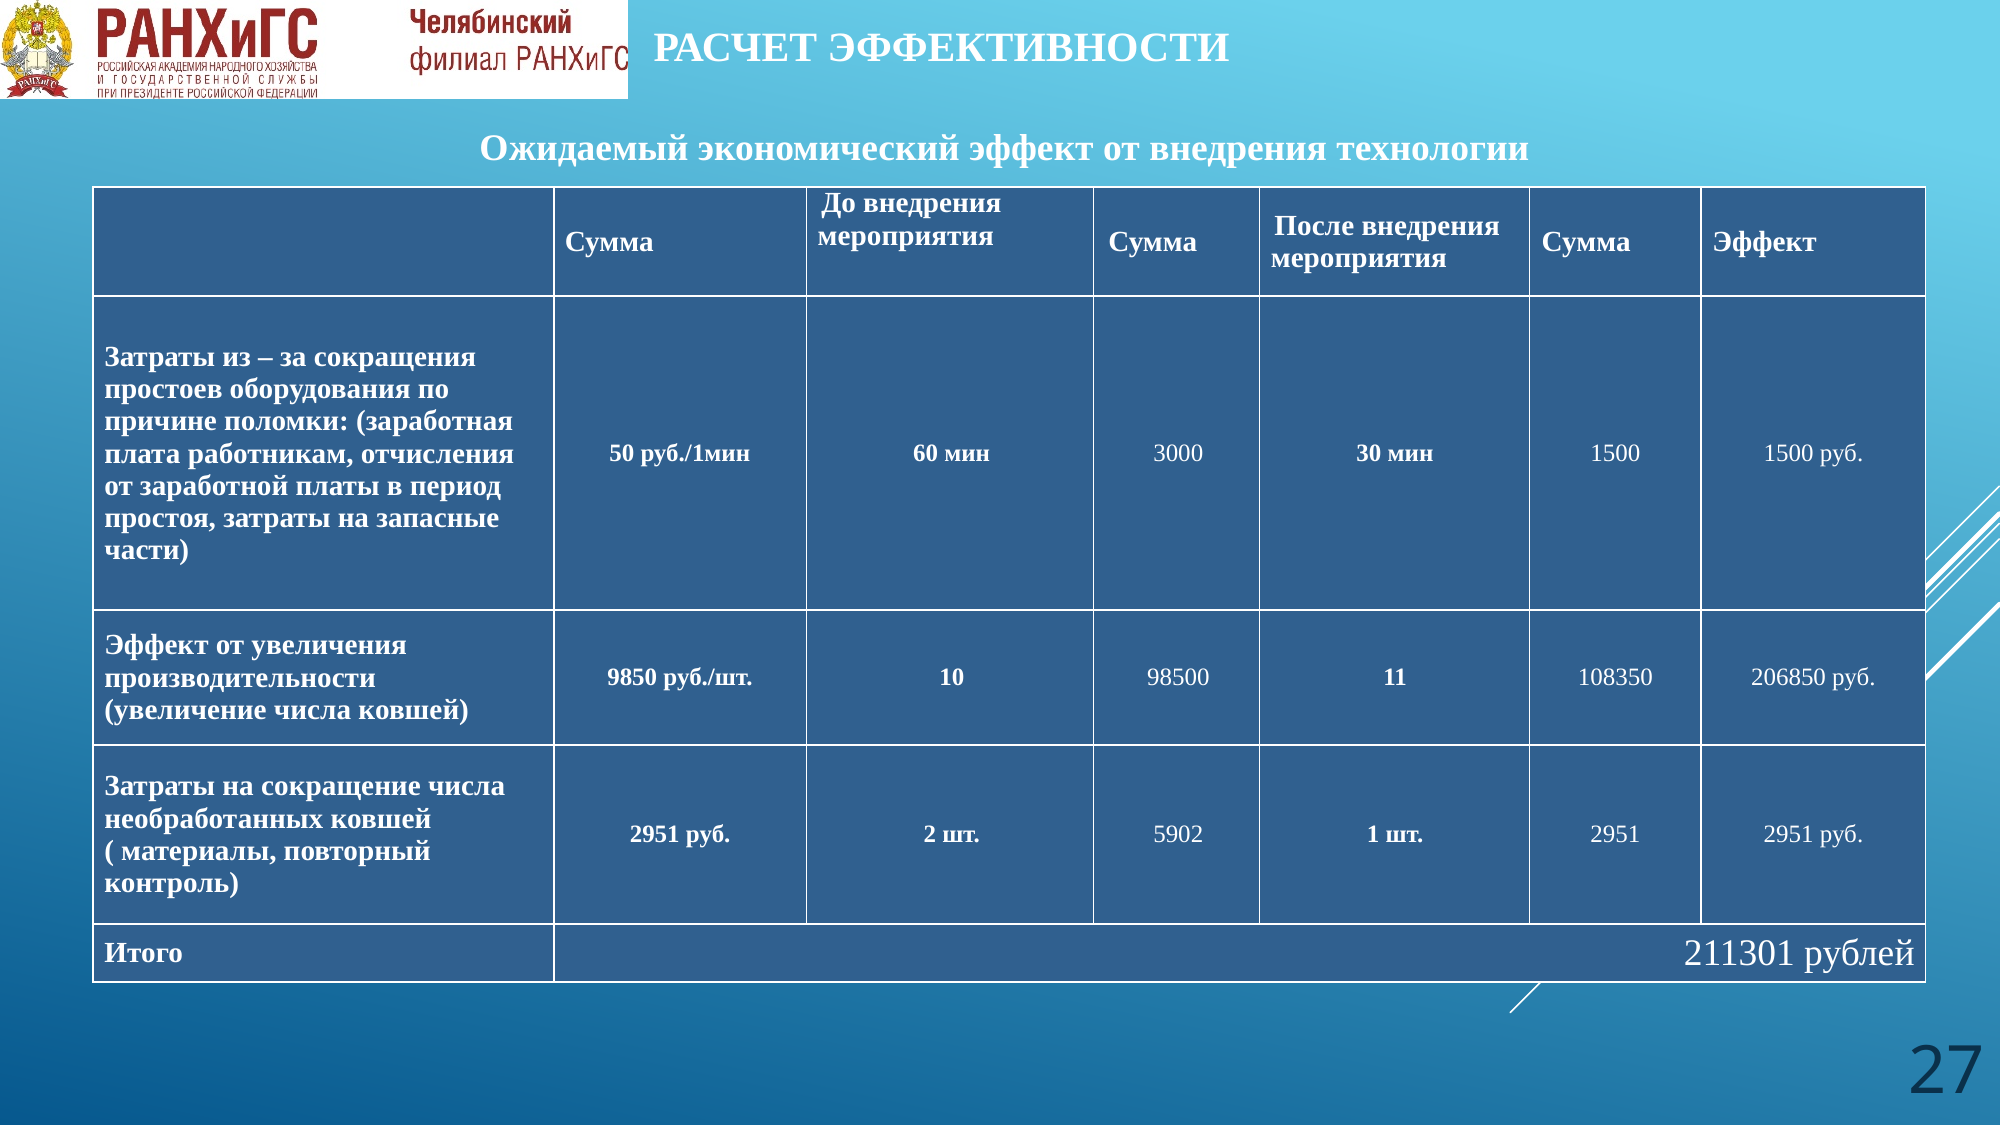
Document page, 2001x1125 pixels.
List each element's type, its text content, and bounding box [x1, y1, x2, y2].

table_cell 2951 [1530, 746, 1700, 923]
table_cell 5902 [1094, 746, 1259, 923]
table_cell 211301 рублей [555, 925, 1925, 981]
table_cell 11 [1260, 611, 1529, 744]
table_header Эффект [1702, 188, 1925, 295]
table_cell 1500 руб. [1702, 297, 1925, 609]
table_header Сумма [555, 188, 806, 295]
table_cell 30 мин [1260, 297, 1529, 609]
text_box Ожидаемый экономический эффект от внедрения технологии [464, 115, 1546, 176]
table_cell 3000 [1094, 297, 1259, 609]
table_cell 206850 руб. [1702, 611, 1925, 744]
table_cell 1500 [1530, 297, 1700, 609]
table_cell 1 шт. [1260, 746, 1529, 923]
table_header Сумма [1530, 188, 1700, 295]
table_cell 2 шт. [807, 746, 1093, 923]
table_cell 10 [807, 611, 1093, 744]
table_cell 98500 [1094, 611, 1259, 744]
table_cell 60 мин [807, 297, 1093, 609]
picture [0, 0, 629, 99]
table_header [94, 188, 553, 295]
table_cell Затраты из – за сокращения простоев оборудования по причине поломки: (заработная плата работникам, отчисления от заработной платы в период простоя, затраты на запасные части) [94, 297, 553, 609]
table_cell Эффект от увеличения производительности (увеличение числа ковшей) [94, 611, 553, 744]
table_cell Затраты на сокращение числа необработанных ковшей ( материалы, повторный контроль) [94, 746, 553, 923]
table_header После внедрения мероприятия [1260, 188, 1529, 295]
slide_number 27 [1812, 1015, 2000, 1125]
table_cell 50 руб./1мин [555, 297, 806, 609]
table_cell 2951 руб. [1702, 746, 1925, 923]
table_header Сумма [1094, 188, 1259, 295]
table_cell 108350 [1530, 611, 1700, 744]
table_header До внедрения мероприятия [807, 188, 1093, 295]
table_cell 2951 руб. [555, 746, 806, 923]
table_cell Итого [94, 925, 553, 981]
table_cell 9850 руб./шт. [555, 611, 806, 744]
text_box РАСЧЕТ ЭФФЕКТИВНОСТИ [638, 0, 1766, 97]
